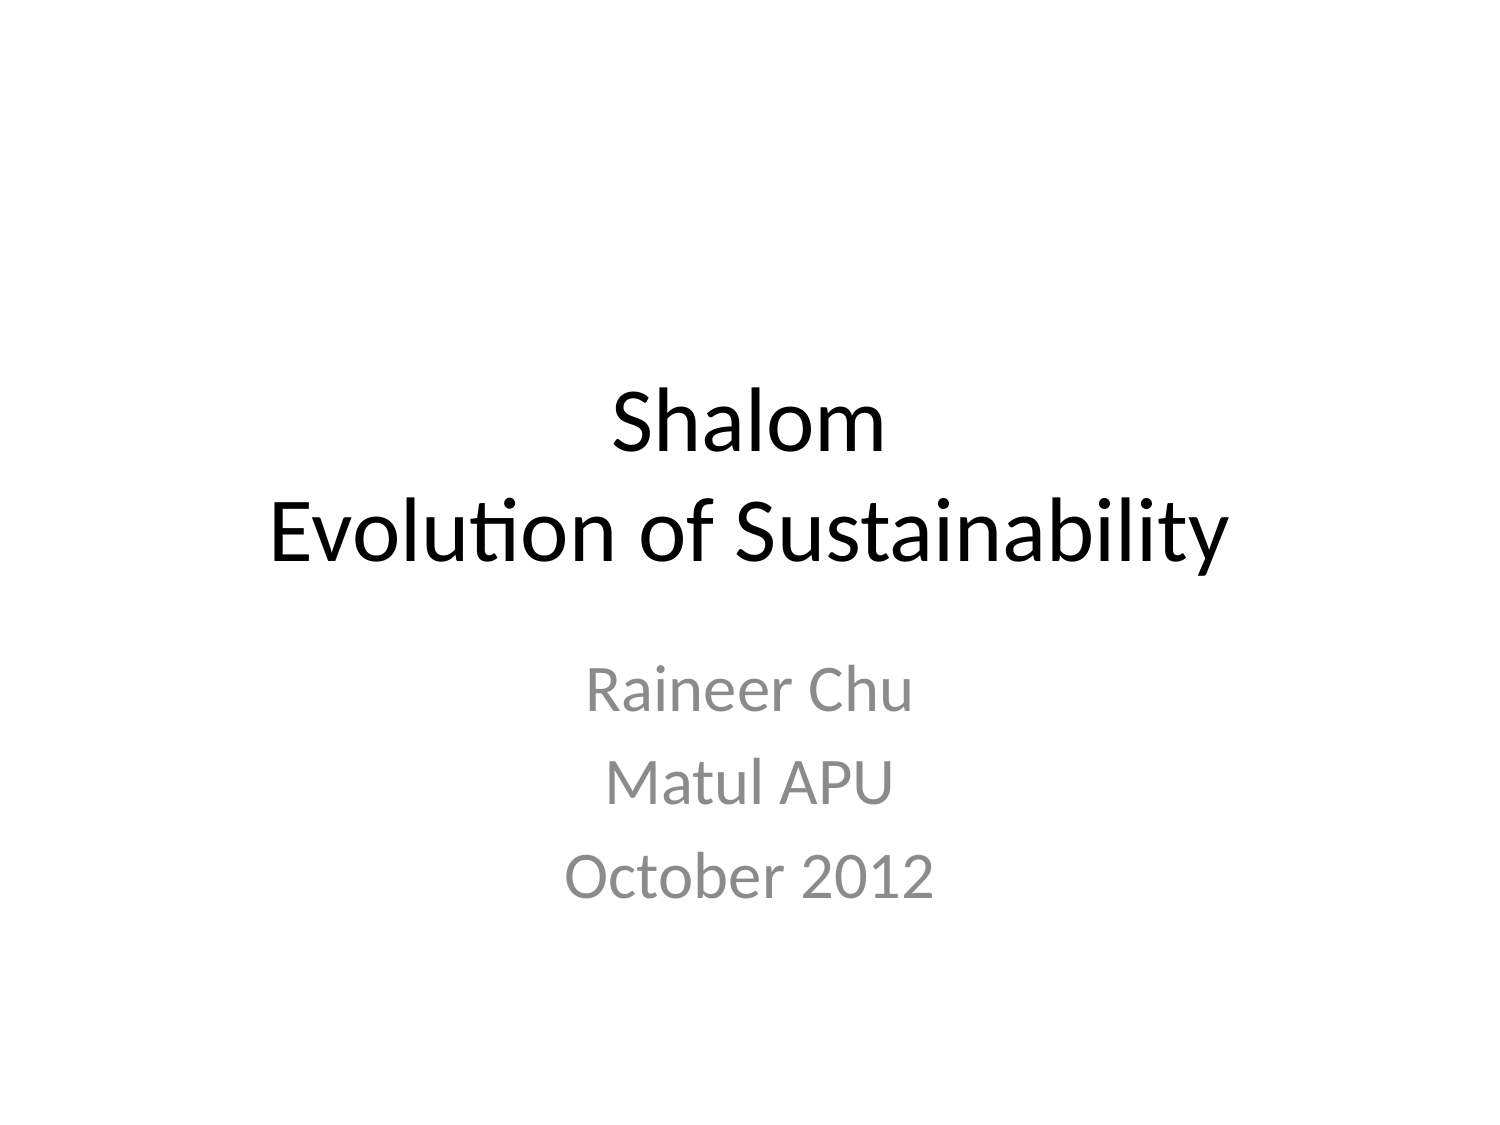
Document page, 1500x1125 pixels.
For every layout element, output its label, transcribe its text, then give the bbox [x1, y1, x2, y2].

title Shalom Evolution of Sustainability [112, 349, 1388, 591]
subtitle Raineer Chu Matul APU October 2012 [225, 637, 1275, 925]
